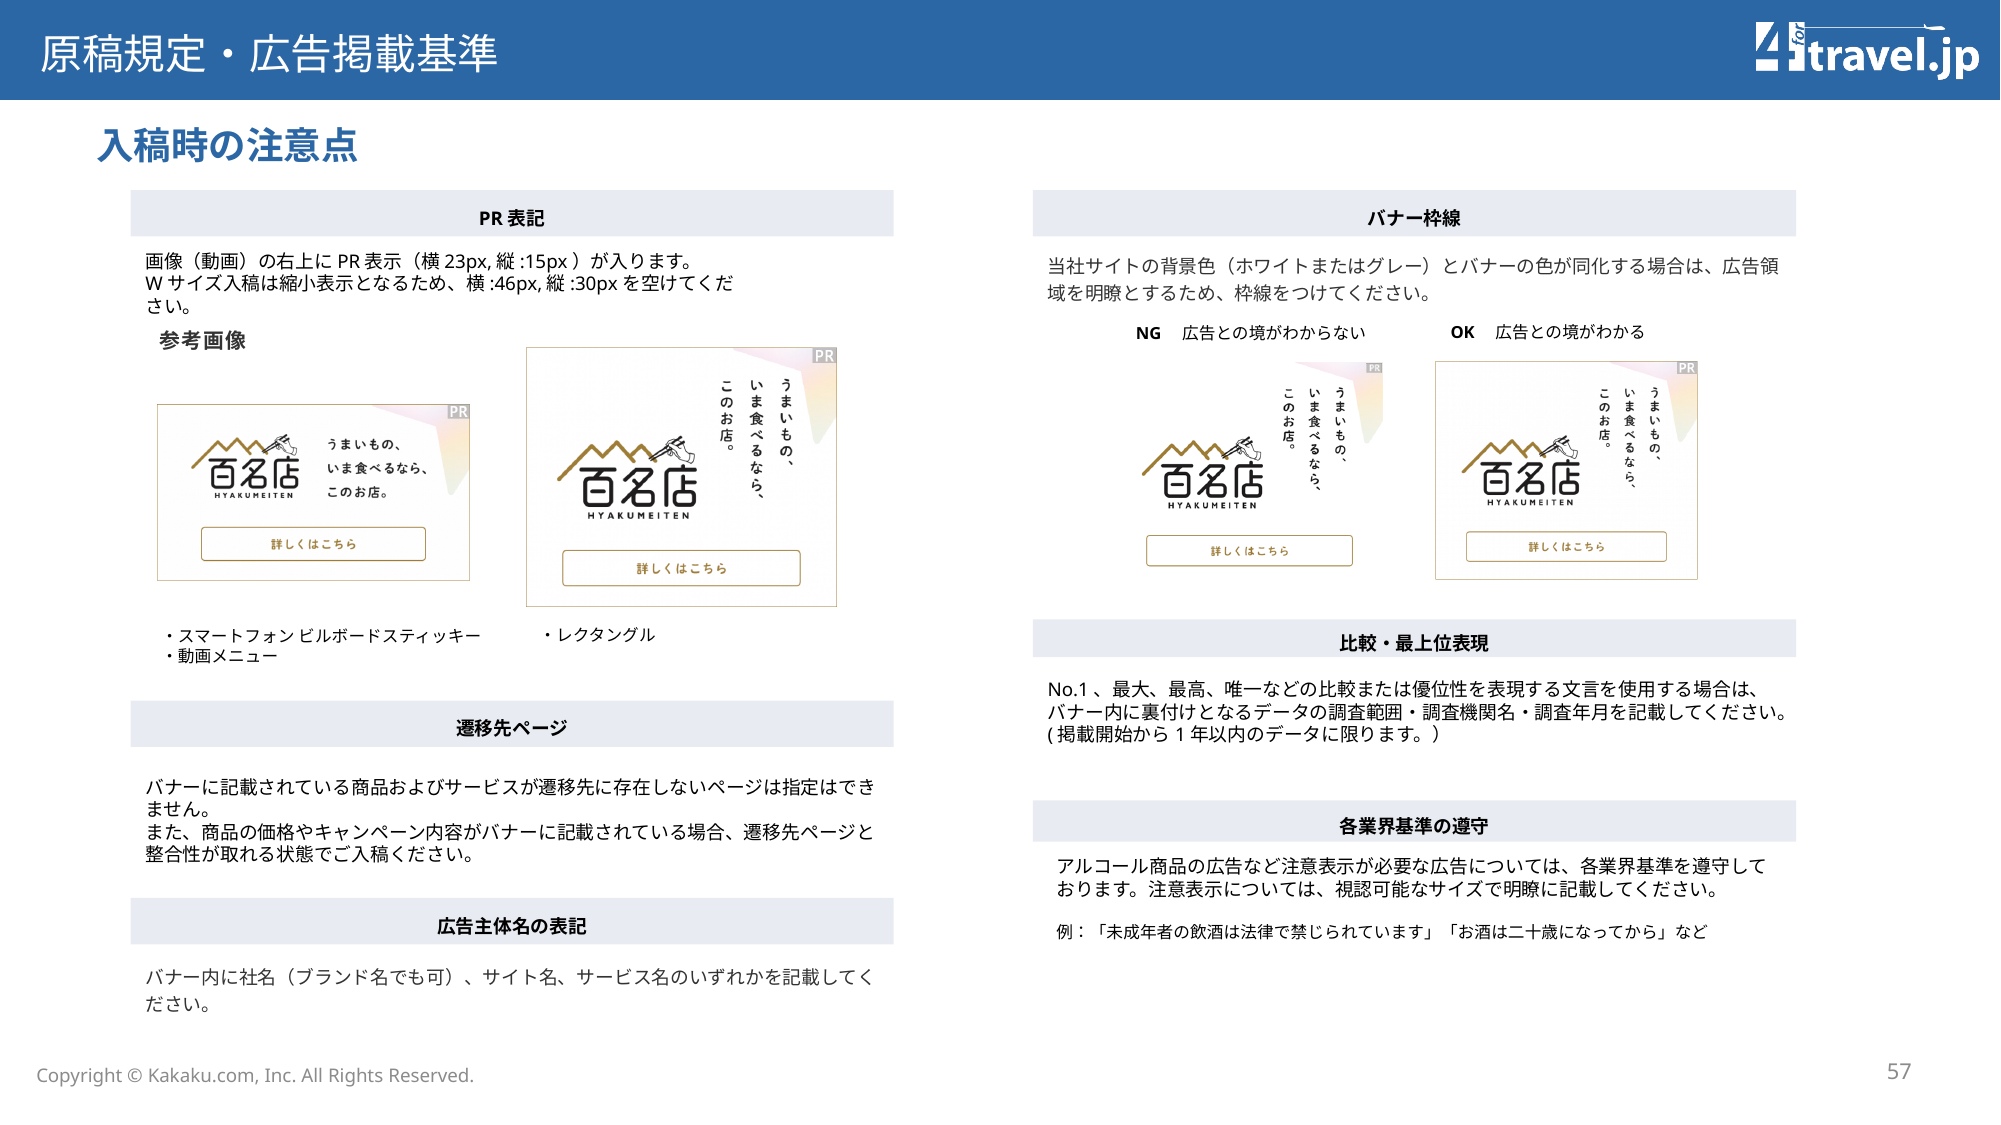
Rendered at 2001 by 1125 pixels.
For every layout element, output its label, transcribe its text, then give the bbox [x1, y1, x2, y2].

text_box 原稿規定・広告掲載基準 [25, 30, 1288, 83]
text_box 当社サイトの背景色（ホワイトまたはグレー）とバナーの色が同化する場合は、広告領域を明瞭とするため、枠線をつけてください。 [1032, 243, 1797, 312]
text_box OK 広告との境がわかる [1423, 314, 1674, 350]
text_box 広告主体名の表記 [130, 897, 894, 945]
text_box 参考画像 [147, 323, 258, 354]
text_box PR表記 [130, 190, 894, 237]
text_box 遷移先ページ [130, 700, 894, 747]
text_box ・レクタングル [524, 617, 841, 653]
picture [523, 344, 840, 609]
title 入稿時の注意点 [81, 101, 1325, 193]
picture [1756, 22, 1979, 80]
text_box 画像（動画）の右上にPR表示（横23px,縦:15px）が入ります。 Wサイズ入稿は縮小表示となるため、横:46px,縦:30pxを空けてください。 [130, 241, 768, 325]
text_box アルコール商品の広告など注意表示が必要な広告については、各業界基準を遵守しております。注意表示については、視認可能なサイズで明瞭に記載してください。 例：「未成年者の飲酒は法律で禁じられています」「お酒は二十歳になってから」など [1041, 847, 1797, 950]
picture [1115, 362, 1383, 583]
footer Copyright © Kakaku.com, Inc. All Rights Reserved. [21, 1046, 524, 1107]
slide_number 57 [1476, 1042, 1927, 1103]
text_box [1125, 358, 1387, 577]
text_box 各業界基準の遵守 [1032, 800, 1797, 842]
text_box No.1、最大、最高、唯一などの比較または優位性を表現する文言を使用する場合は、バナー内に裏付けとなるデータの調査範囲・調査機関名・調査年月を記載してください。 (掲載開始から1年以内のデータに限ります。） [1032, 670, 1797, 753]
text_box NG 広告との境がわからない [1116, 315, 1386, 351]
text_box ・スマートフォン ビルボードスティッキー ・動画メニュー [146, 618, 523, 673]
picture [155, 401, 472, 582]
text_box バナー枠線 [1032, 190, 1797, 237]
text_box バナーに記載されている商品およびサービスが遷移先に存在しないページは指定はできません。 また、商品の価格やキャンペーン内容がバナーに記載されている場合、遷移先ページと整合性が取れる状態でご入稿ください。 [130, 768, 894, 873]
text_box 比較・最上位表現 [1032, 619, 1797, 658]
text_box バナー内に社名（ブランド名でも可）、サイト名、サービス名のいずれかを記載してください。 [130, 954, 894, 1023]
picture [1433, 358, 1700, 581]
